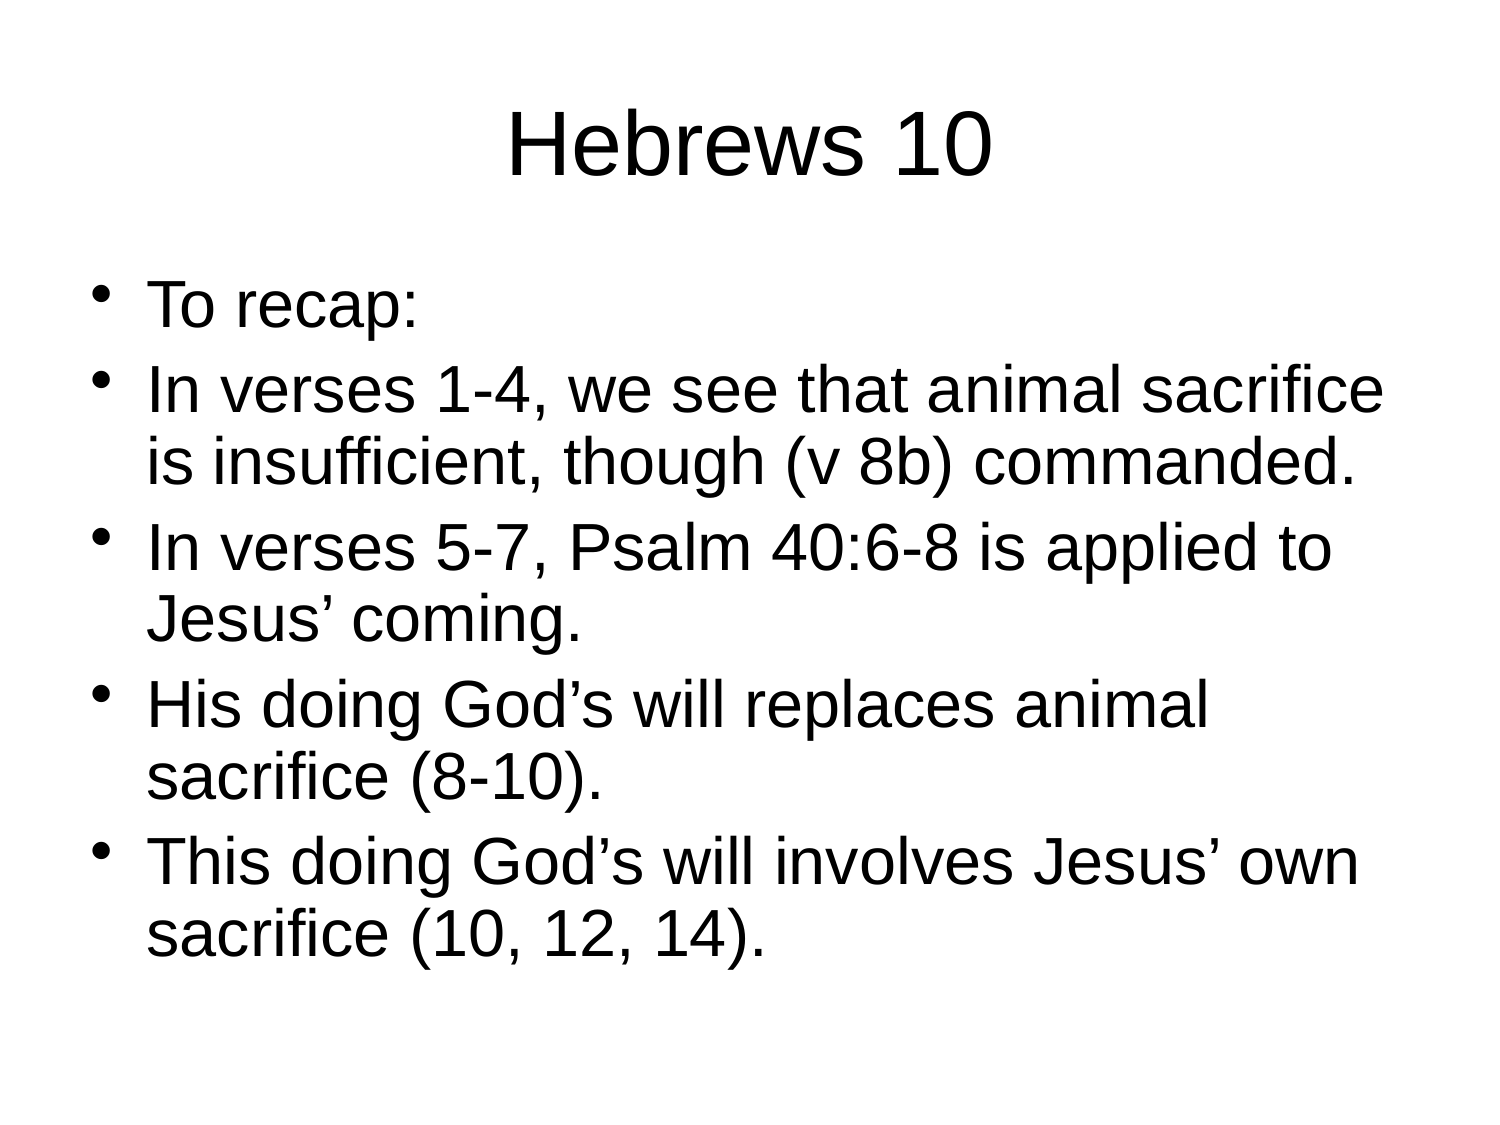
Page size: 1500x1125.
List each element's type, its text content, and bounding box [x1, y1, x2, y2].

title Hebrews 10 [75, 45, 1425, 233]
list To recap: In verses 1-4, we see that animal sacrifice is insufficient, though (v 8b) commanded. In verses 5-7, Psalm 40:6-8 is applied to Jesus’ coming. His doing God’s will replaces animal sacrifice (8-10). This doing God’s will involves Jesus’ own sacrifice (10, 12, 14). [75, 262, 1425, 1005]
